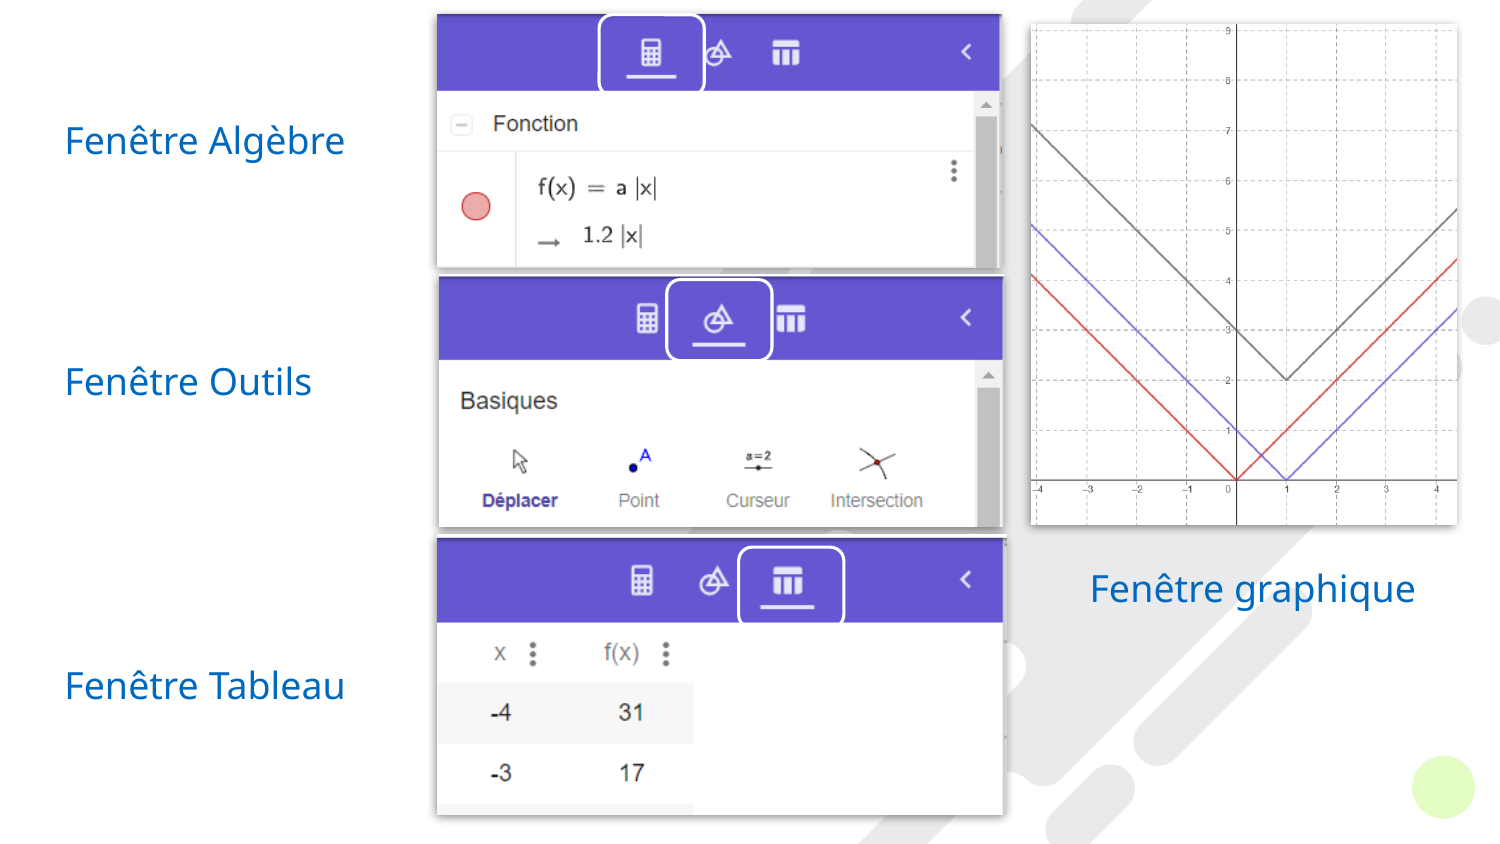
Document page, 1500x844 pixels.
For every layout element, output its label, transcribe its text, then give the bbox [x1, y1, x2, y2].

picture [436, 534, 1007, 816]
picture [439, 274, 1004, 528]
text_box Fenêtre graphique [1057, 549, 1448, 625]
picture [436, 14, 1002, 268]
picture [1030, 24, 1457, 525]
text_box Fenêtre Outils [49, 343, 335, 418]
text_box Fenêtre Tableau [49, 647, 378, 723]
text_box Fenêtre Algèbre [49, 102, 378, 178]
